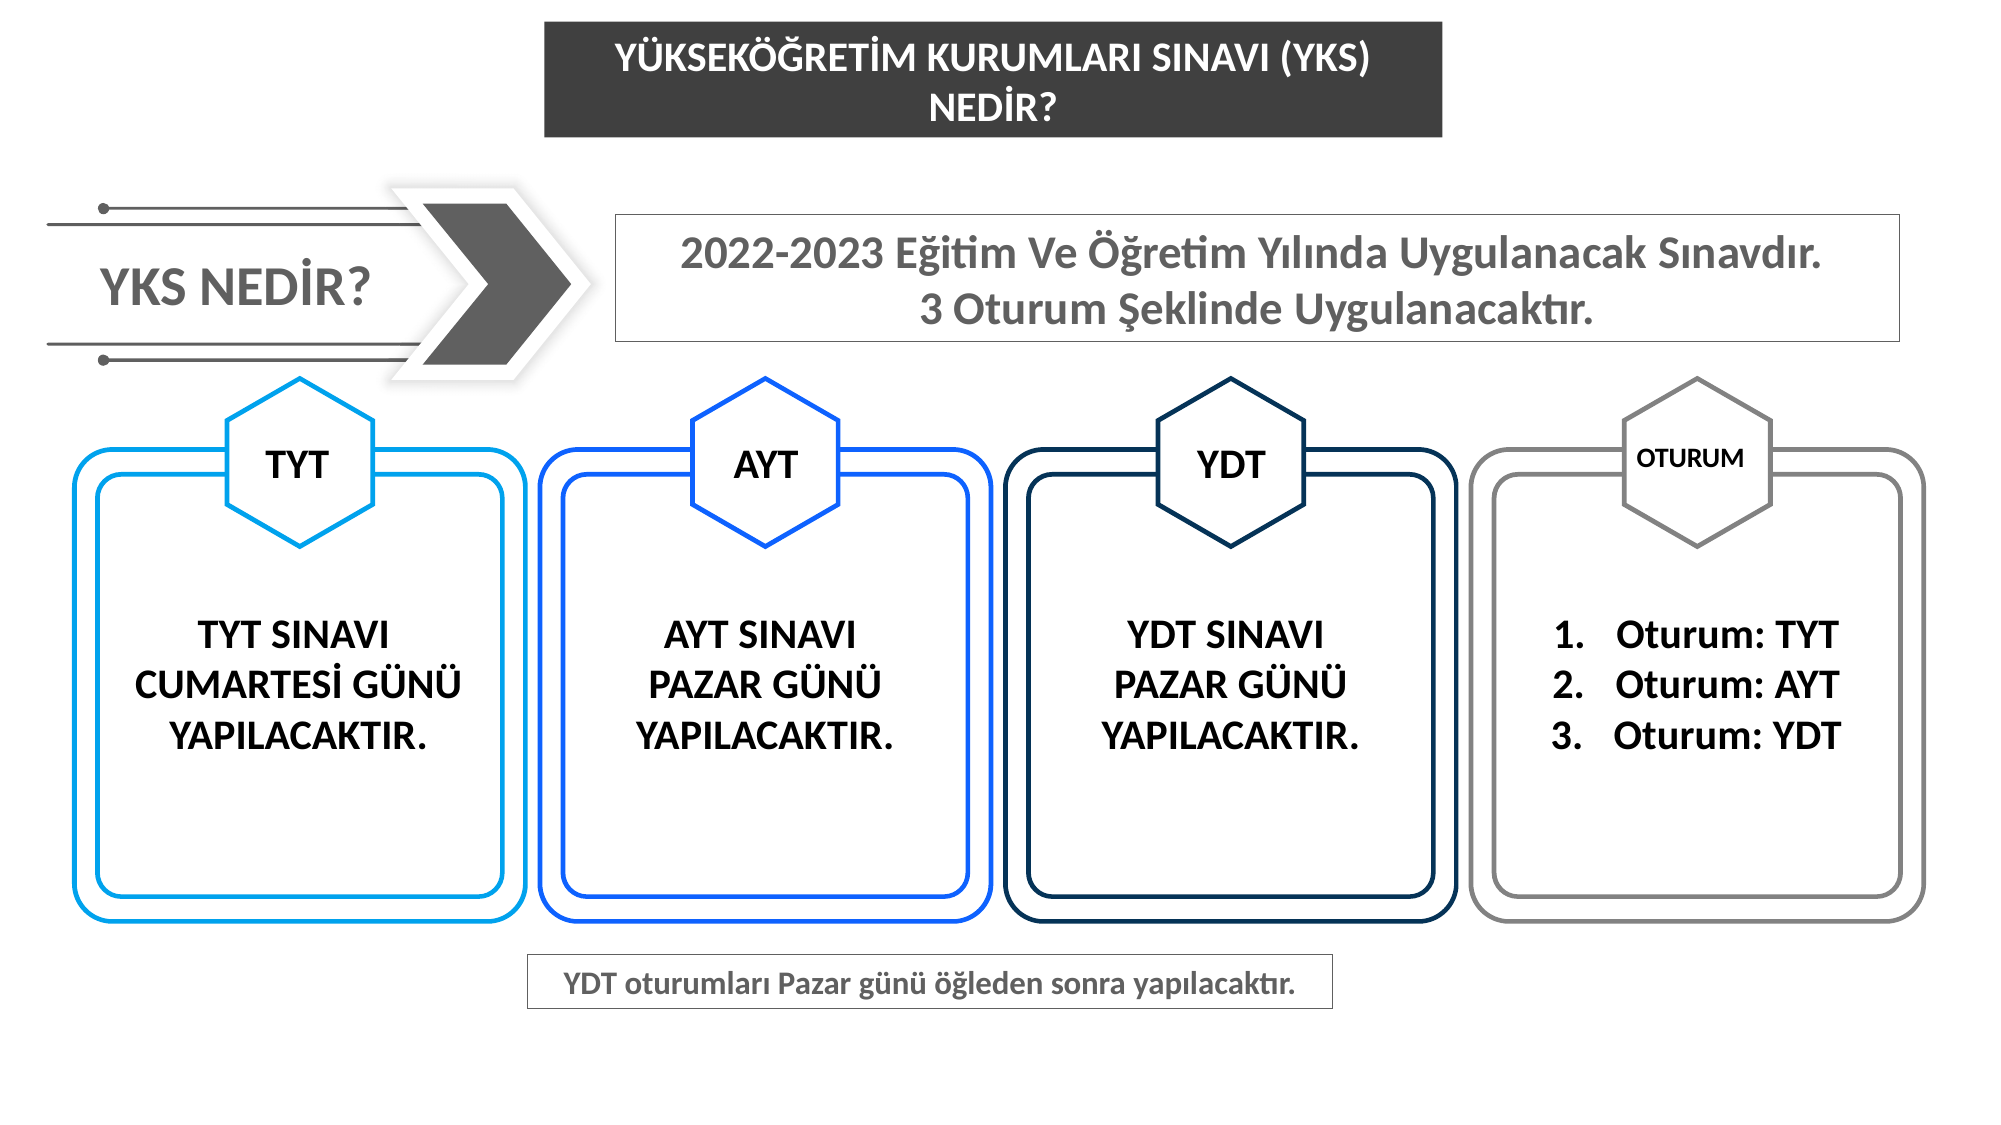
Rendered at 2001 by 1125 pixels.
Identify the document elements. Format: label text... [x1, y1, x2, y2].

text_box YDT oturumları Pazar günü öğleden sonra yapılacaktır. [527, 954, 1333, 1009]
picture [1003, 375, 1459, 924]
picture [45, 172, 994, 924]
picture [78, 453, 522, 918]
picture [101, 477, 499, 894]
text_box YÜKSEKÖĞRETİM KURUMLARI SINAVI (YKS) NEDİR? [544, 21, 1443, 138]
text_box 2022-2023 Eğitim Ve Öğretim Yılında Uygulanacak Sınavdır. 3 Oturum Şeklinde Uygulanacaktır. [615, 214, 1900, 342]
picture [497, 893, 528, 924]
picture [71, 889, 103, 924]
picture [1468, 375, 1927, 924]
picture [230, 382, 370, 542]
